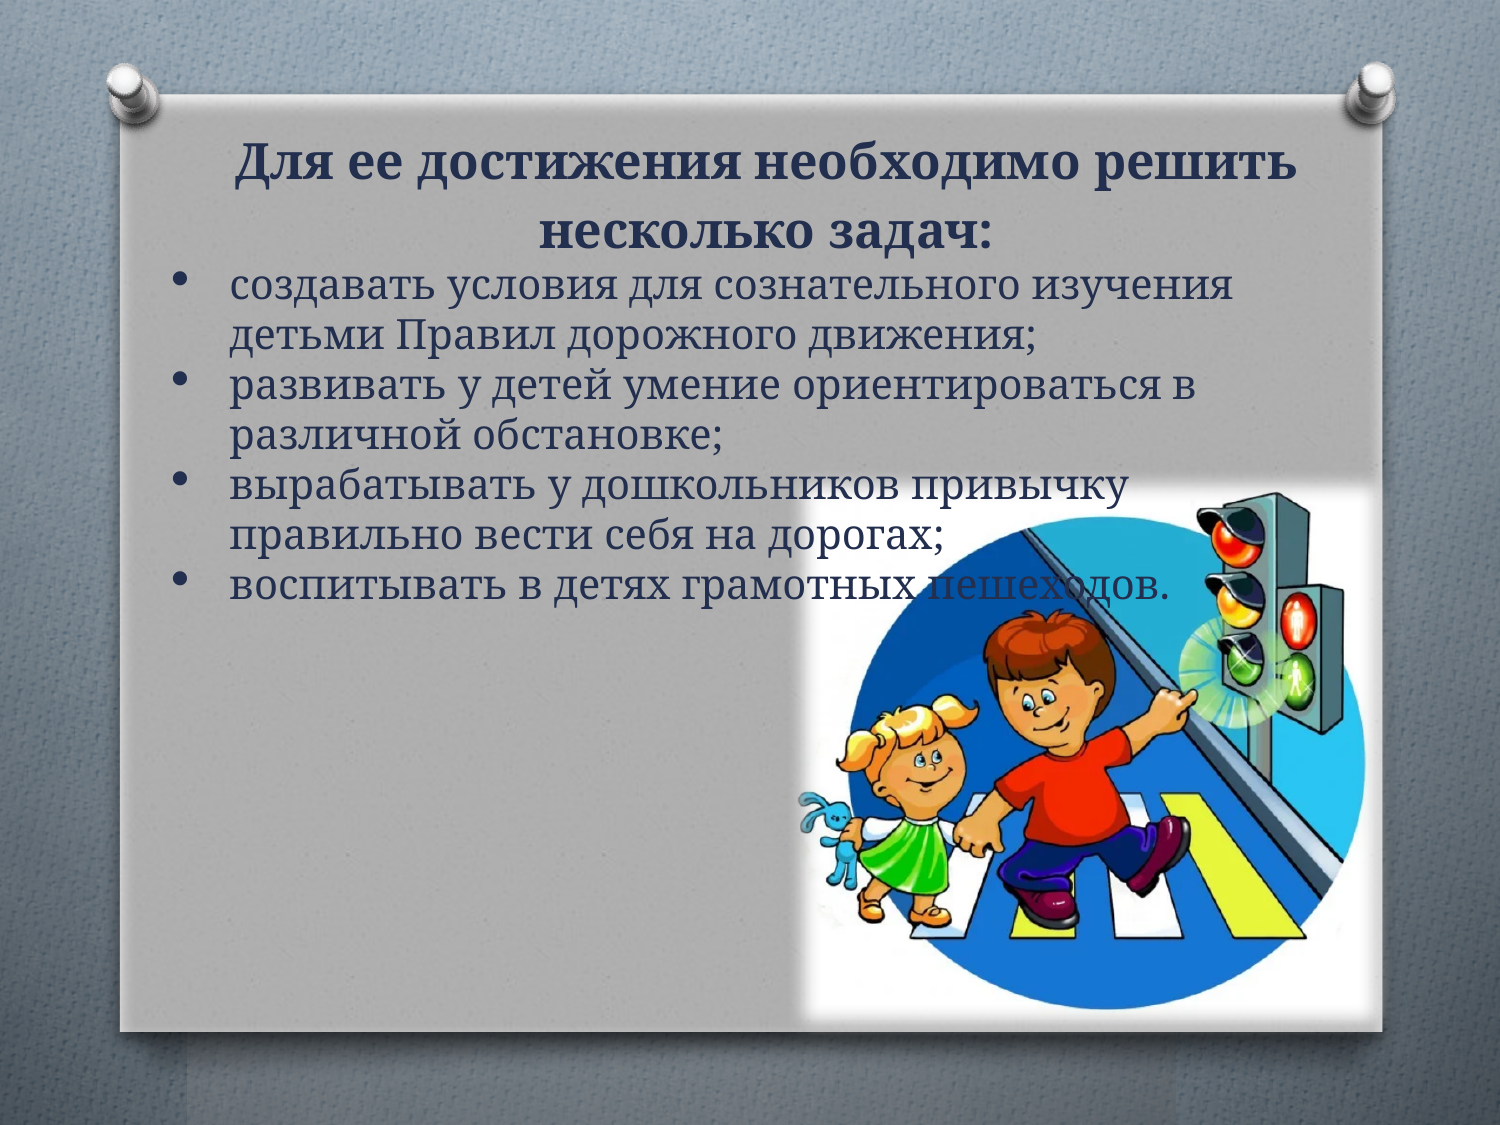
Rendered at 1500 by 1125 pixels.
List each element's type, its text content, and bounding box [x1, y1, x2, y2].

picture [75, 29, 198, 152]
text_box Для ее достижения необходимо решить несколько задач: создавать условия для сознательного изучения детьми Правил дорожного движения; развивать у детей умение ориентироваться в различной обстановке; вырабатывать у дошкольников привычку правильно вести себя на дорогах; воспитывать в детях грамотных пешеходов. [158, 112, 1375, 616]
picture [1317, 35, 1439, 147]
picture [785, 467, 1394, 1041]
